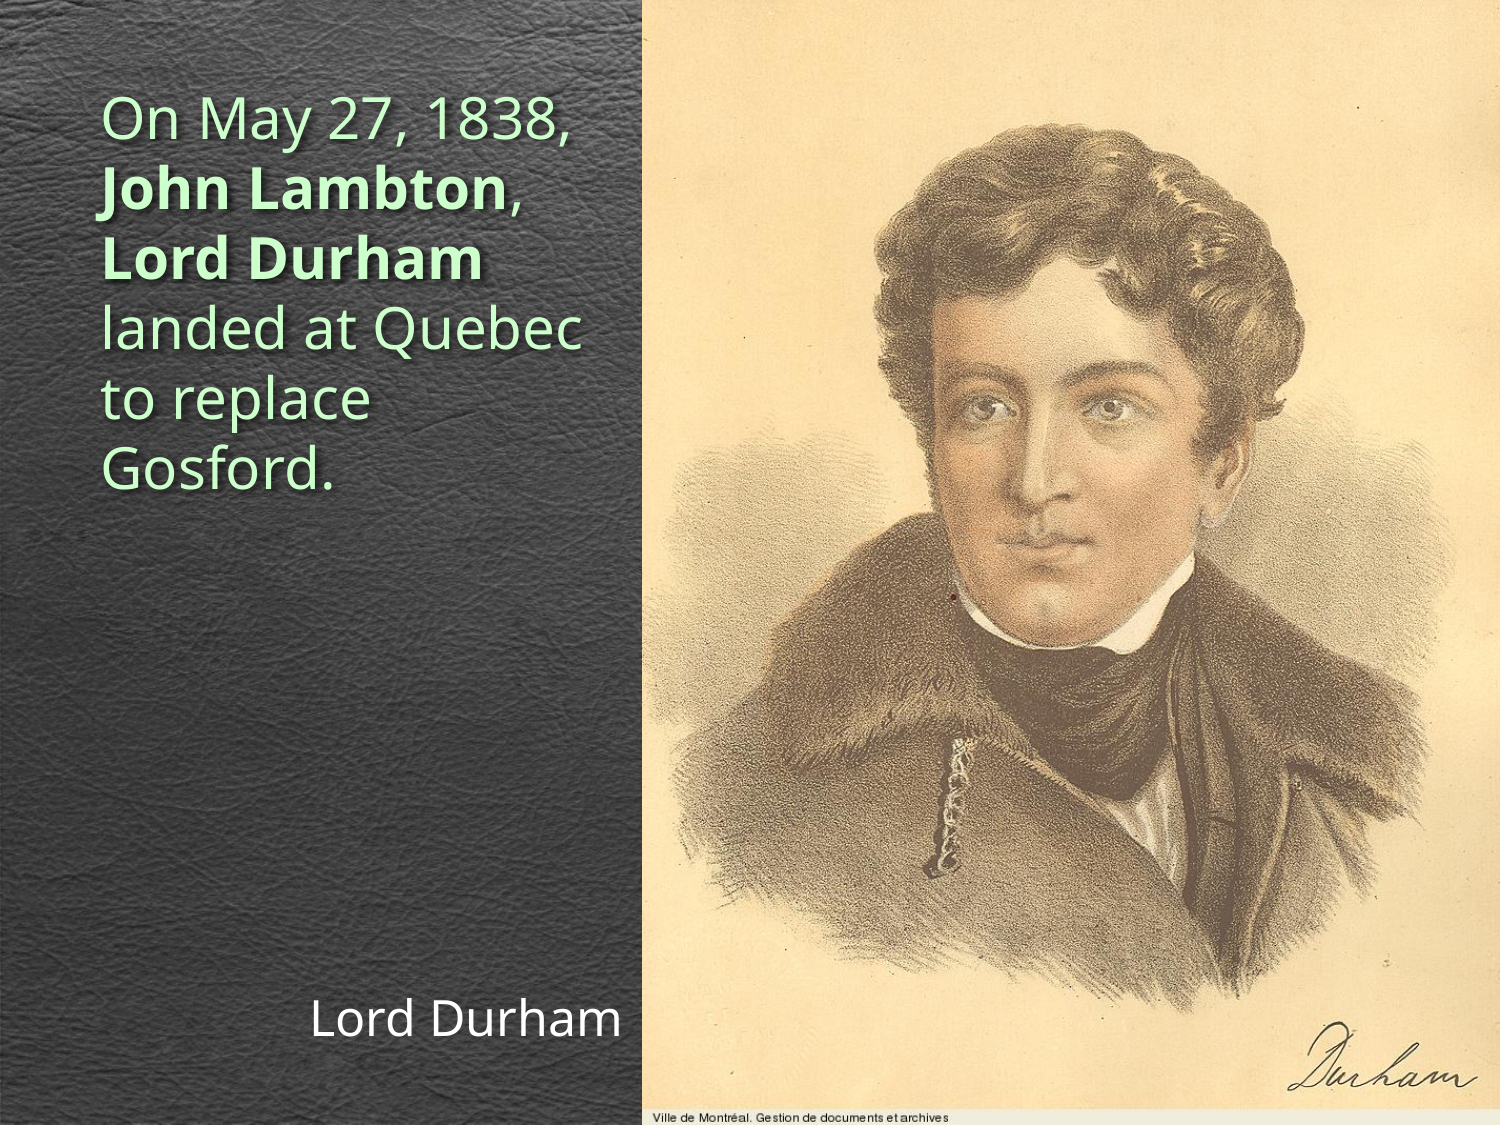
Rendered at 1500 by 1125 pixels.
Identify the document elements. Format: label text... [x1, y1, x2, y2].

text_box On May 27, 1838, John Lambton, Lord Durham landed at Quebec to replace Gosford. [85, 73, 616, 509]
picture [640, 0, 1500, 1125]
text_box Lord Durham [294, 979, 634, 1055]
